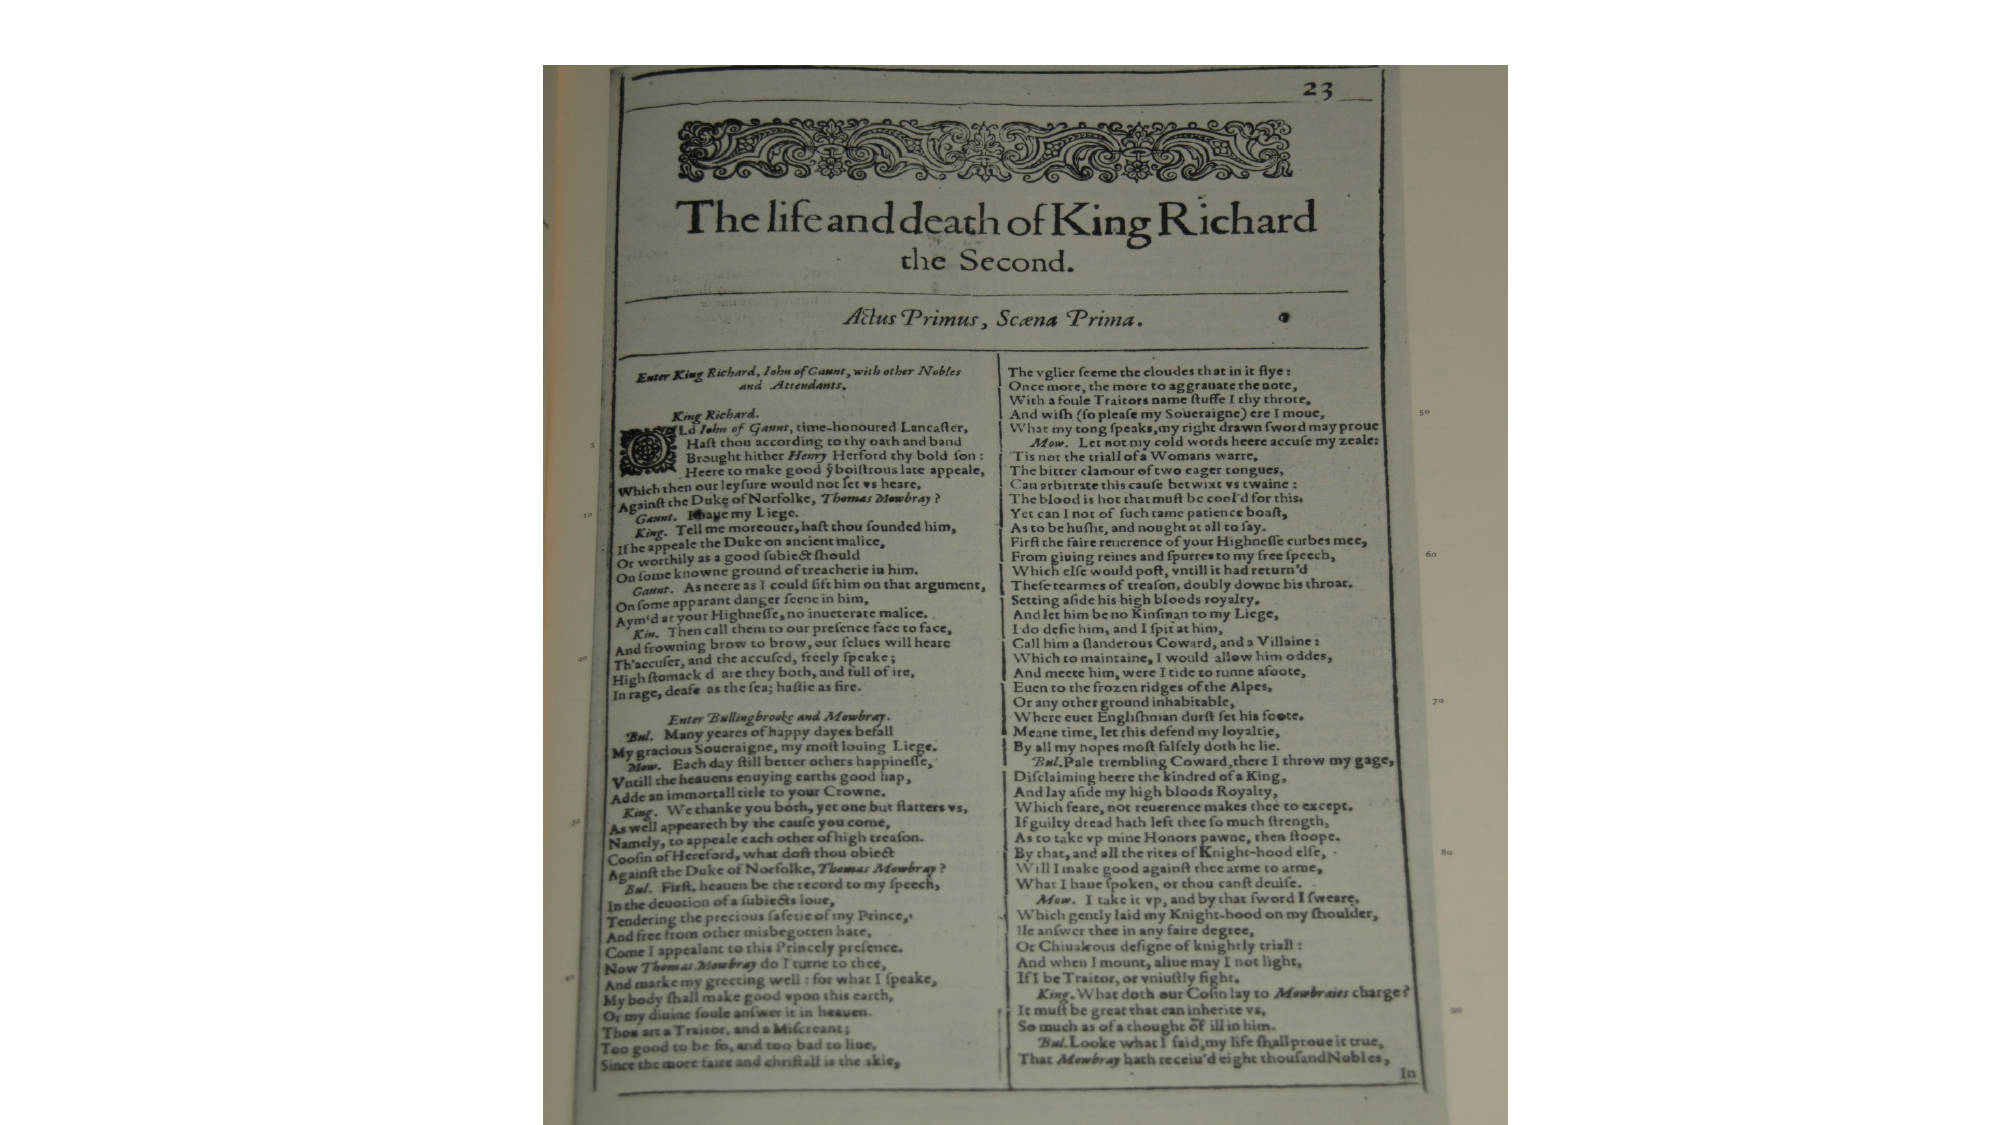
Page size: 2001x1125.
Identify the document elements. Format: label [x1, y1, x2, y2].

picture [543, 65, 1508, 1125]
